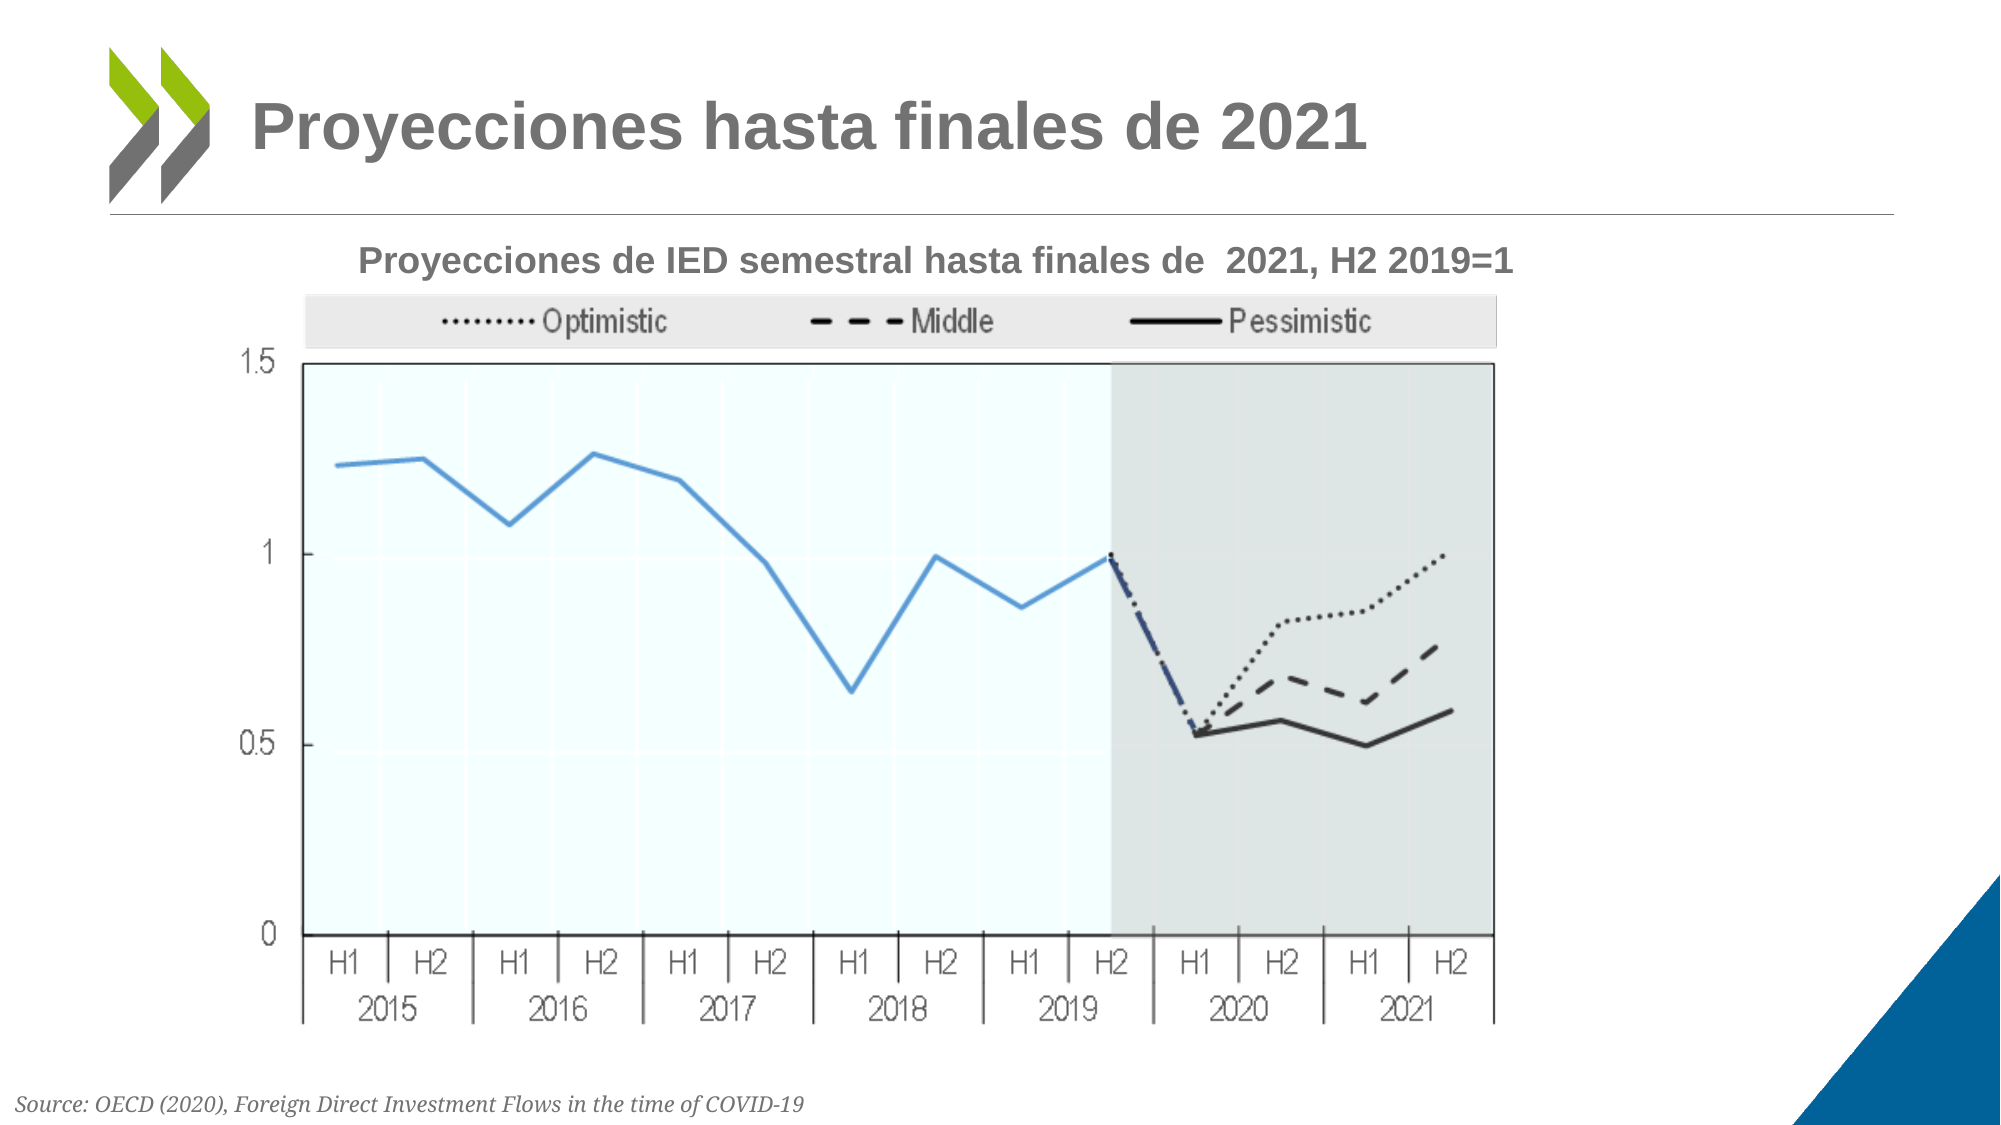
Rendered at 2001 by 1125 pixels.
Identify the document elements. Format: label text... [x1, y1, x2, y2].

text_box Proyecciones de IED semestral hasta finales de 2021, H2 2019=1 [343, 228, 1530, 286]
picture [1792, 874, 2000, 1125]
title Proyecciones hasta finales de 2021 [236, 38, 1859, 207]
text_box Source: OECD (2020), Foreign Direct Investment Flows in the time of COVID-19 [0, 1083, 843, 1125]
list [117, 288, 1532, 1069]
